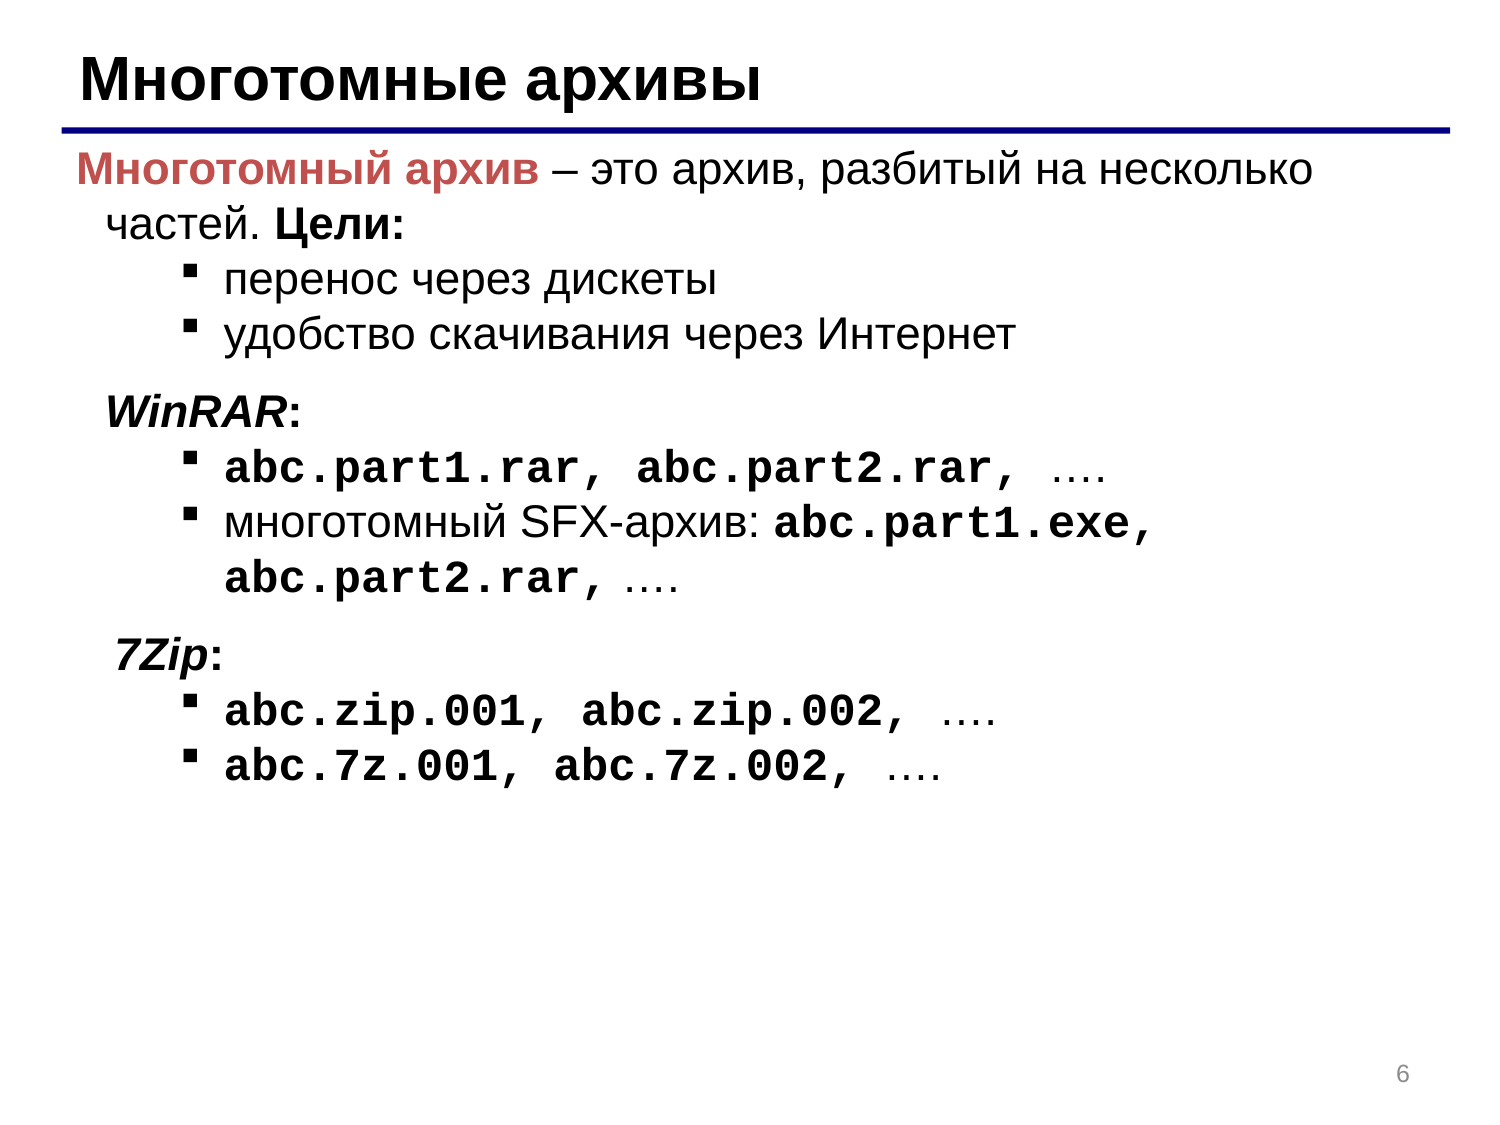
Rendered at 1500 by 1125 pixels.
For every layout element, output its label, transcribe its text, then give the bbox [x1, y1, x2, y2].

text_box Многотомный архив – это архив, разбитый на несколько частей. Цели: перенос через дискеты удобство скачивания через Интернет WinRAR: abc.part1.rar, abc.part2.rar, …. многотомный SFX-архив: abc.part1.exe, abc.part2.rar, …. 7Zip: abc.zip.001, abc.zip.002, …. abc.7z.001, abc.7z.002, …. [61, 131, 1444, 797]
slide_number 6 [1074, 1042, 1425, 1103]
text_box Многотомные архивы [64, 31, 1401, 121]
